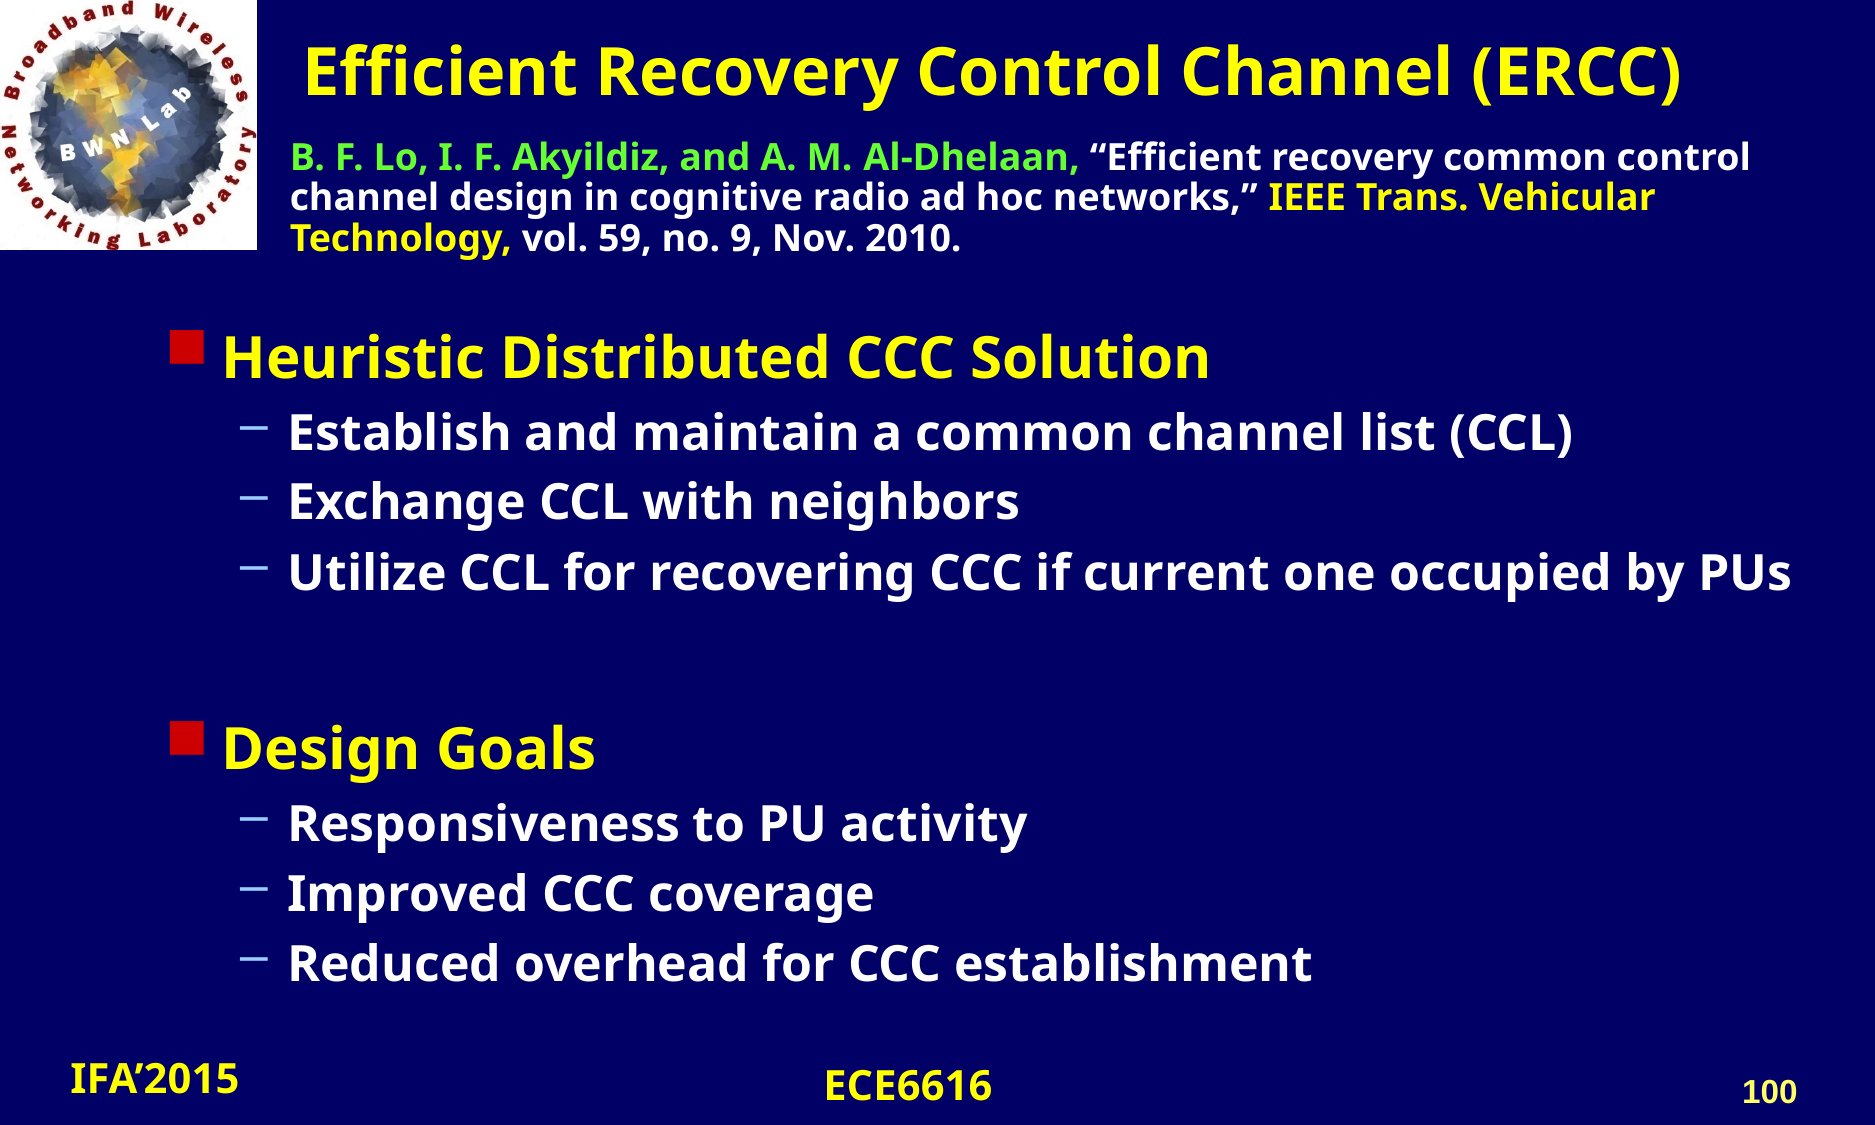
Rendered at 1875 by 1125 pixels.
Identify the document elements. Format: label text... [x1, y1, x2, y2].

slide_number 100 [1687, 1062, 1813, 1113]
picture [0, 0, 257, 250]
text_box B. F. Lo, I. F. Akyildiz, and A. M. Al-Dhelaan, “Efficient recovery common control channel design in cognitive radio ad hoc networks,” IEEE Trans. Vehicular Technology, vol. 59, no. 9, Nov. 2010. [275, 130, 1875, 267]
title Efficient Recovery Control Channel (ERCC) [287, 0, 1767, 130]
list Heuristic Distributed CCC Solution Establish and maintain a common channel list (CCL) Exchange CCL with neighbors Utilize CCL for recovering CCC if current one occupied by PUs Design Goals Responsiveness to PU activity Improved CCC coverage Reduced overhead for CCC establishment [150, 312, 1851, 1088]
